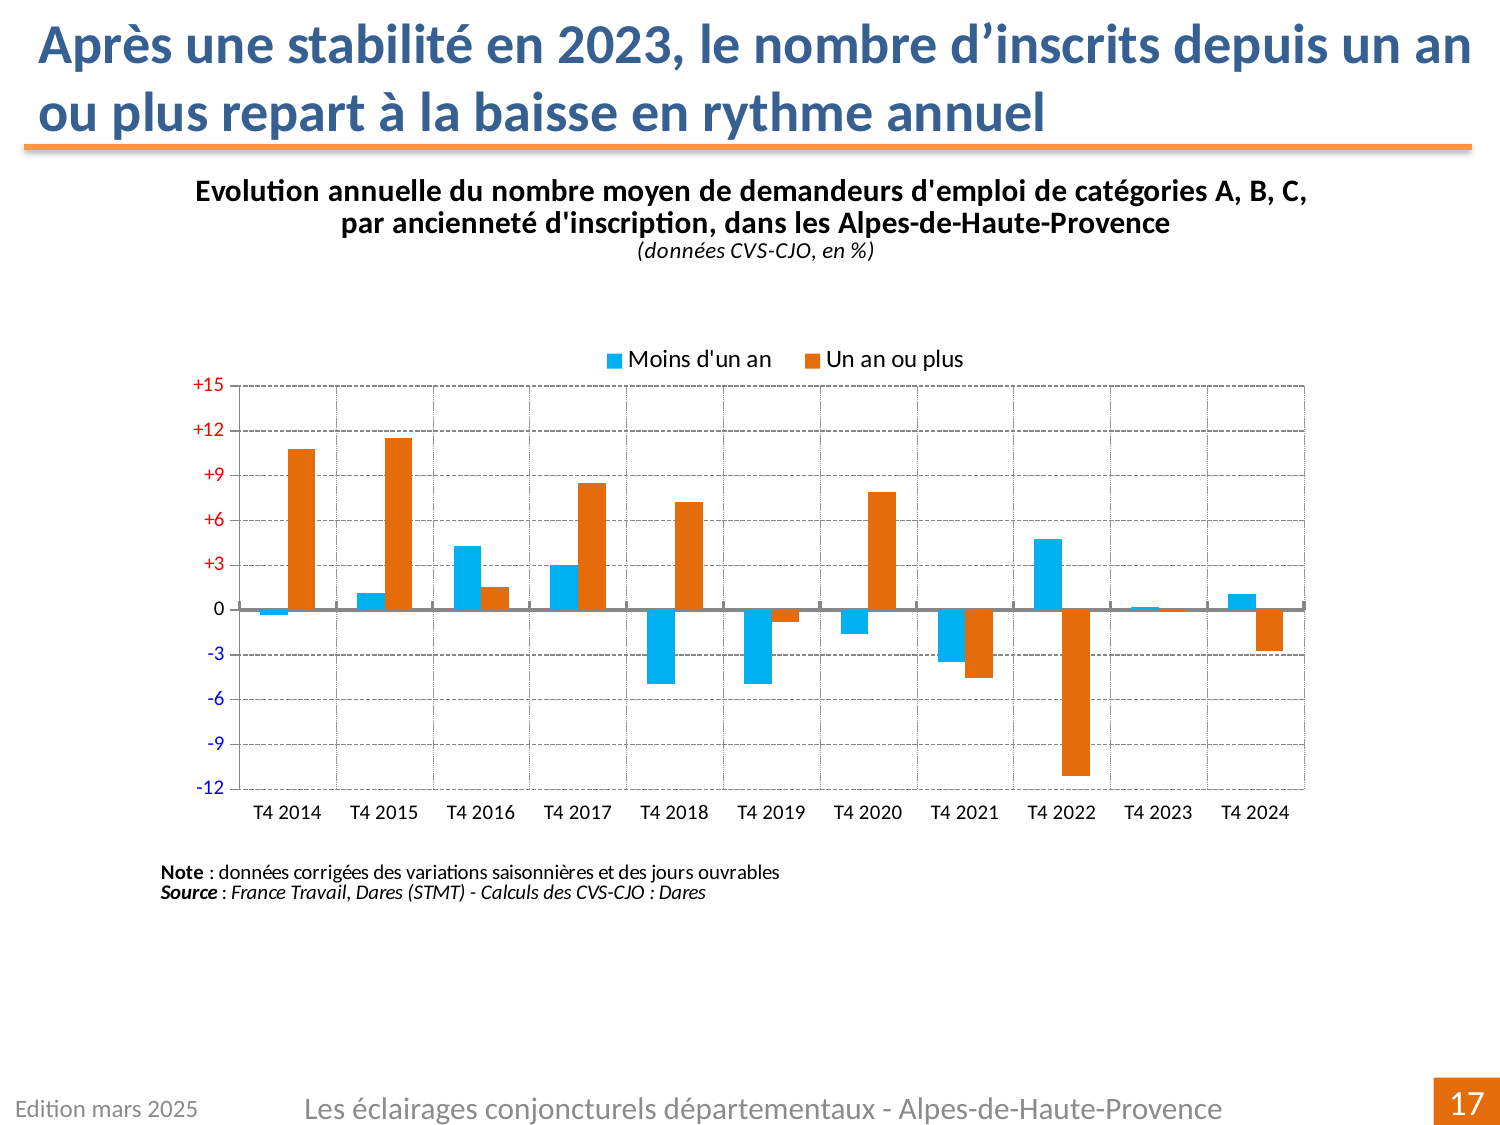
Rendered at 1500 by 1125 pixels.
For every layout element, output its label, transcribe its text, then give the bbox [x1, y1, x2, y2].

chart [134, 170, 1366, 955]
text_box Après une stabilité en 2023, le nombre d’inscrits depuis un an ou plus repart à la baisse en rythme annuel [24, 0, 1500, 151]
slide_number Edition mars 2025 [0, 1077, 350, 1125]
footer Les éclairages conjoncturels départementaux - Alpes-de-Haute-Provence [350, 1077, 1249, 1125]
slide_number 17 [1433, 1077, 1500, 1125]
